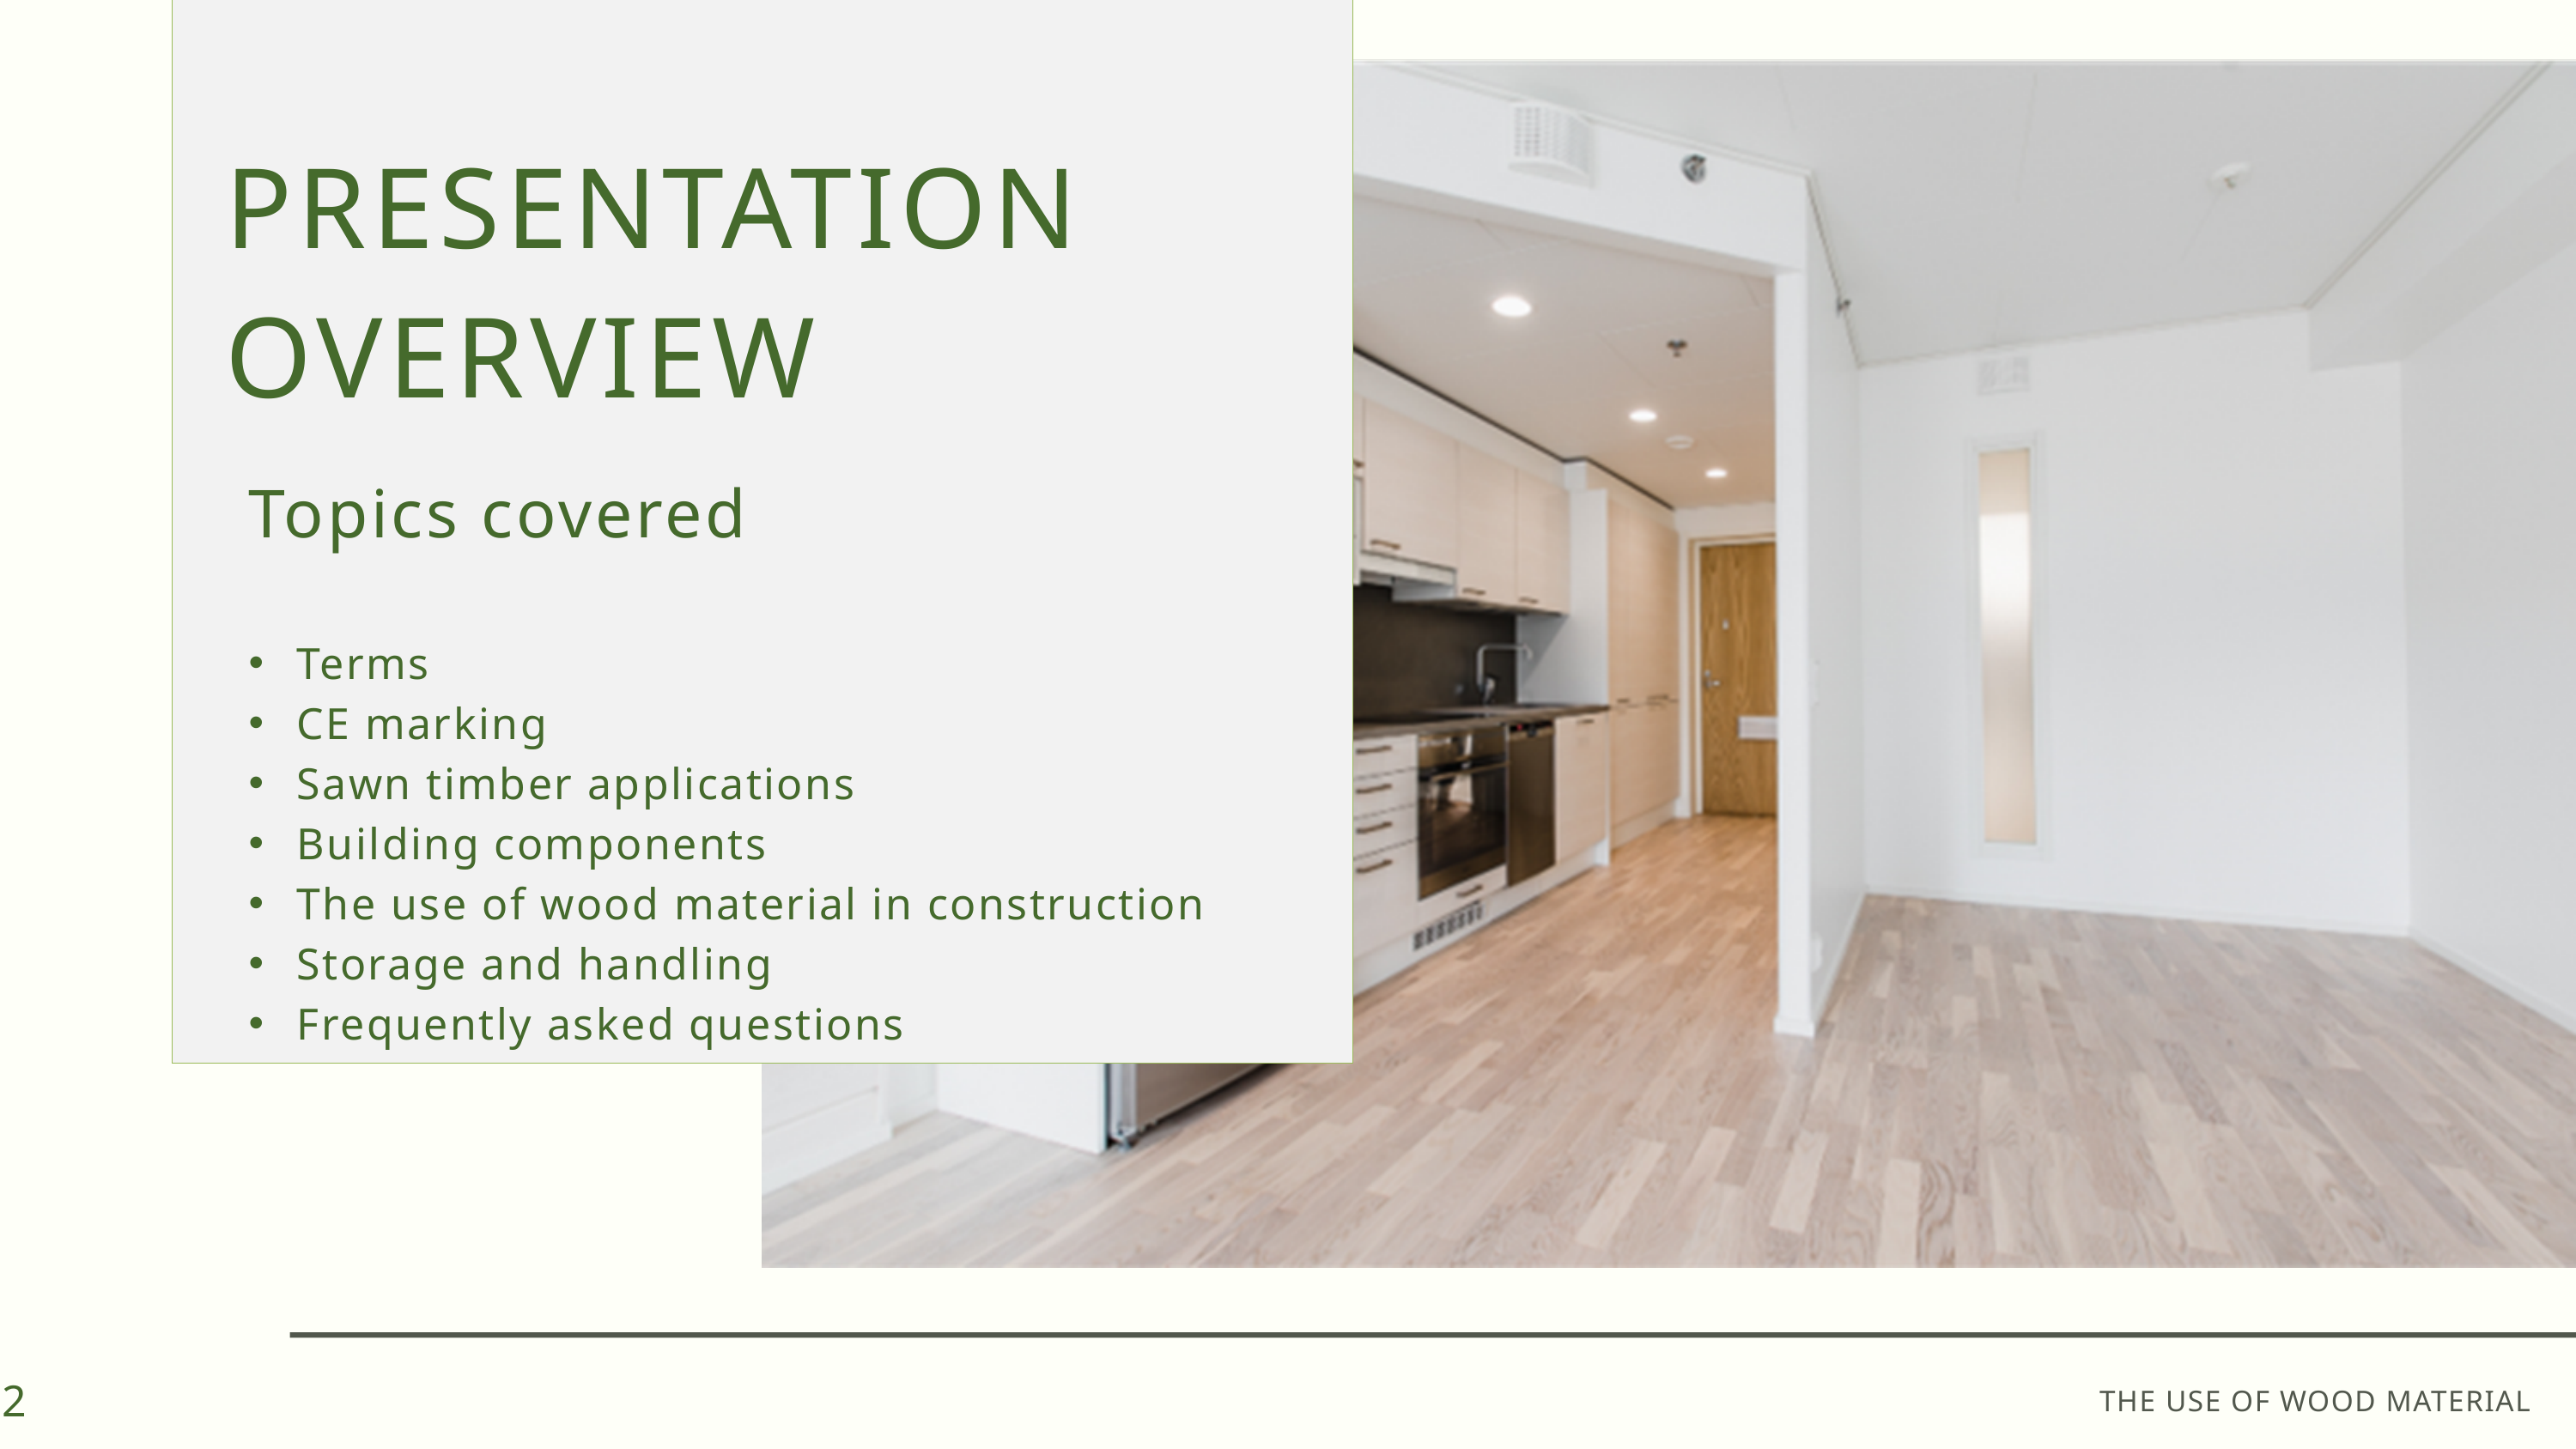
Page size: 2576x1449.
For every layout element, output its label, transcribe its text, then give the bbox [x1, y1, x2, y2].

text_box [171, 0, 1353, 1064]
picture [762, 58, 2576, 1268]
text_box [289, 1332, 2576, 1338]
slide_number 2 [0, 1377, 290, 1429]
